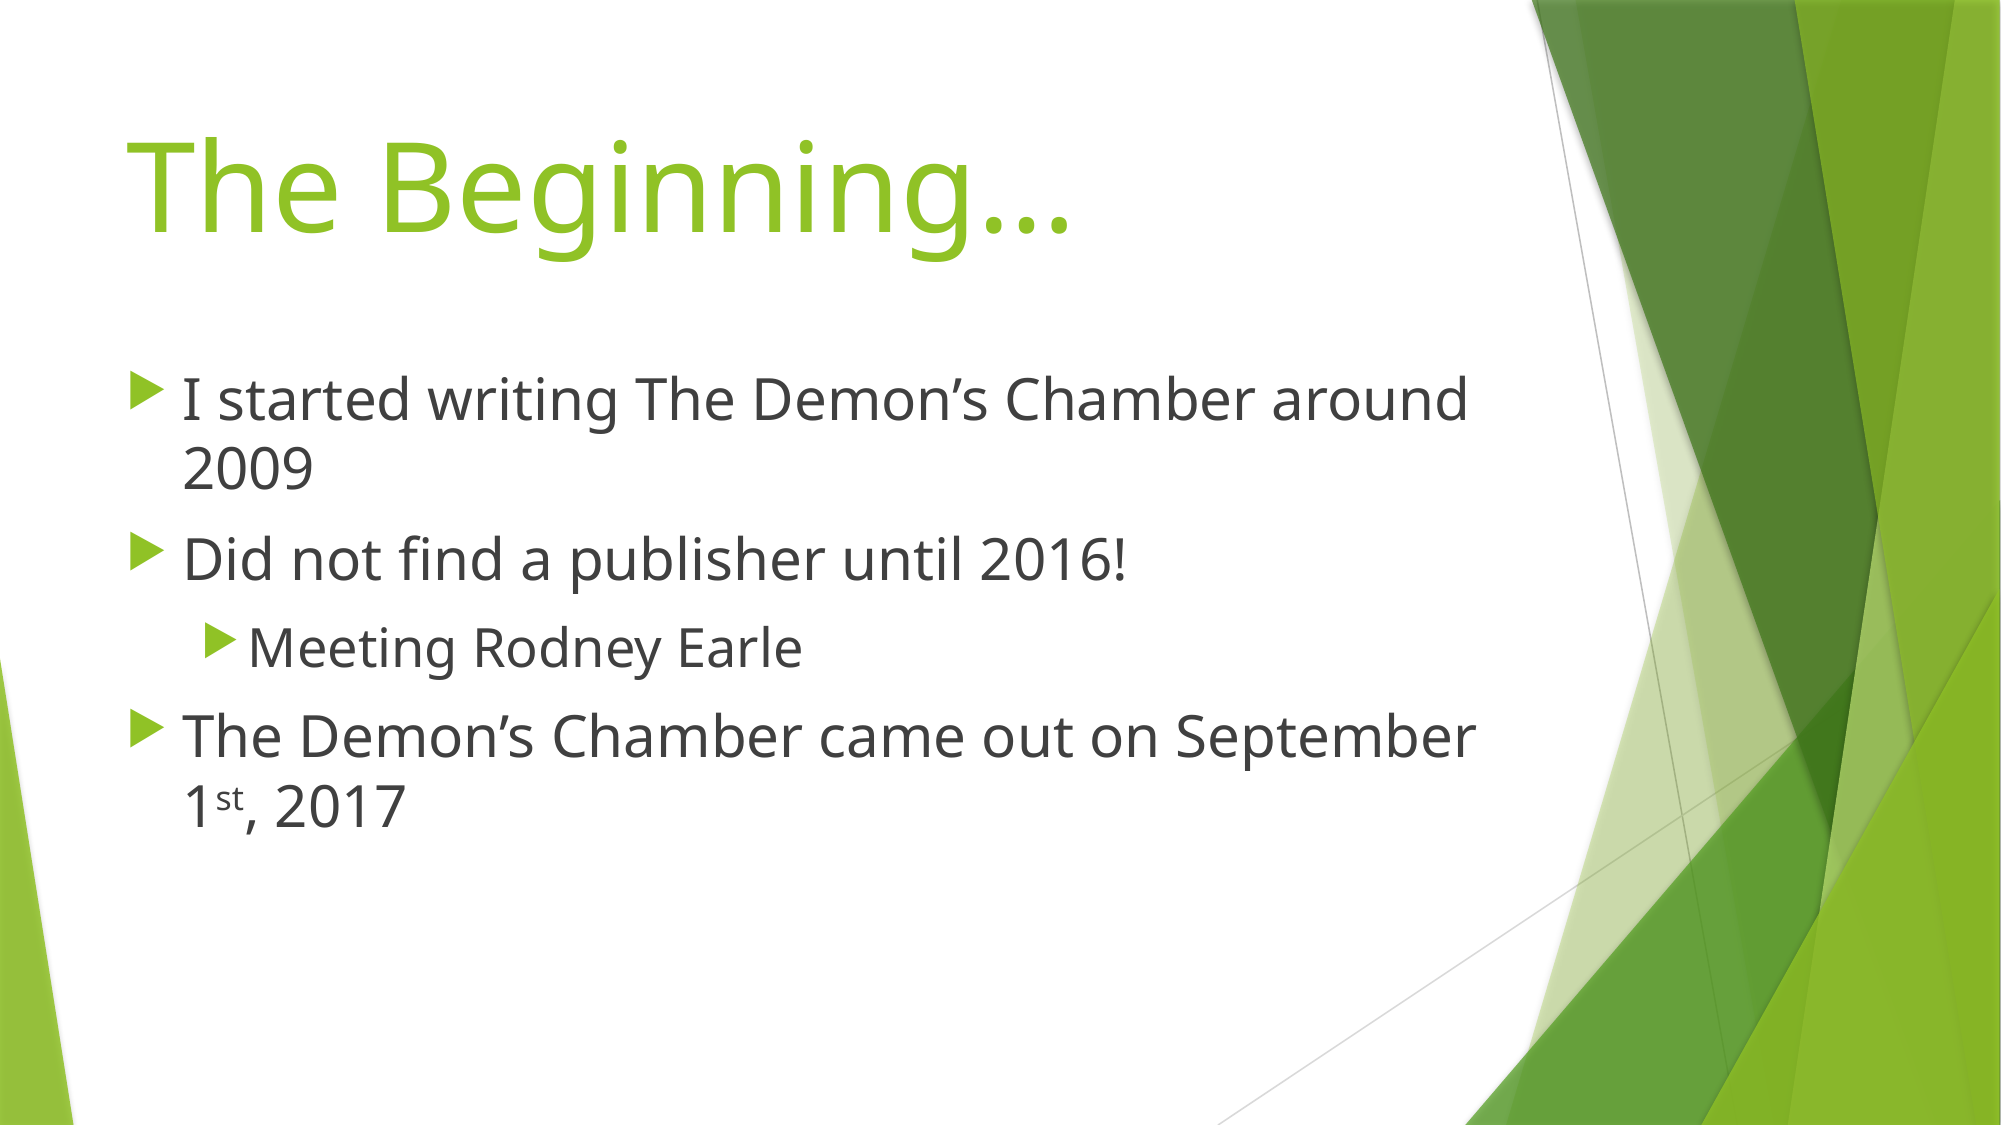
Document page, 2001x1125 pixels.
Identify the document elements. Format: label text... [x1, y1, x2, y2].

list I started writing The Demon’s Chamber around 2009 Did not find a publisher until 2016! Meeting Rodney Earle The Demon’s Chamber came out on September 1st, 2017 [111, 354, 1522, 992]
title The Beginning… [111, 99, 1522, 317]
